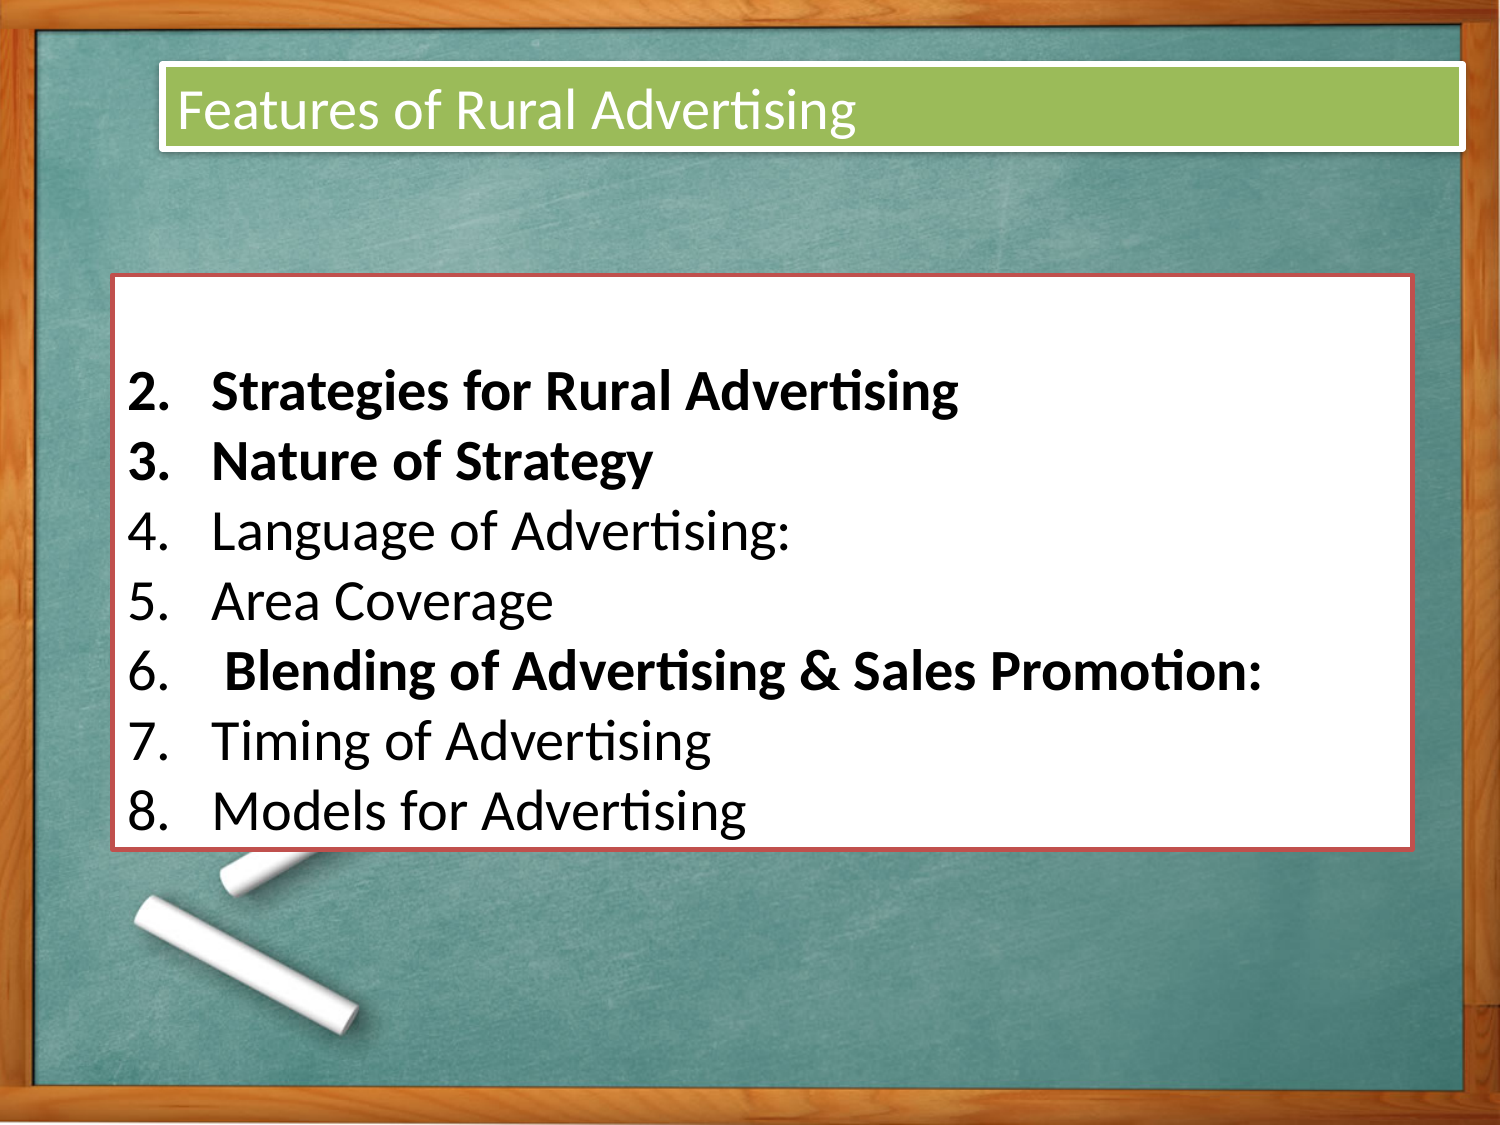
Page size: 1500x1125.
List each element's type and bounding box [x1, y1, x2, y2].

list [0, 0, 1500, 1125]
